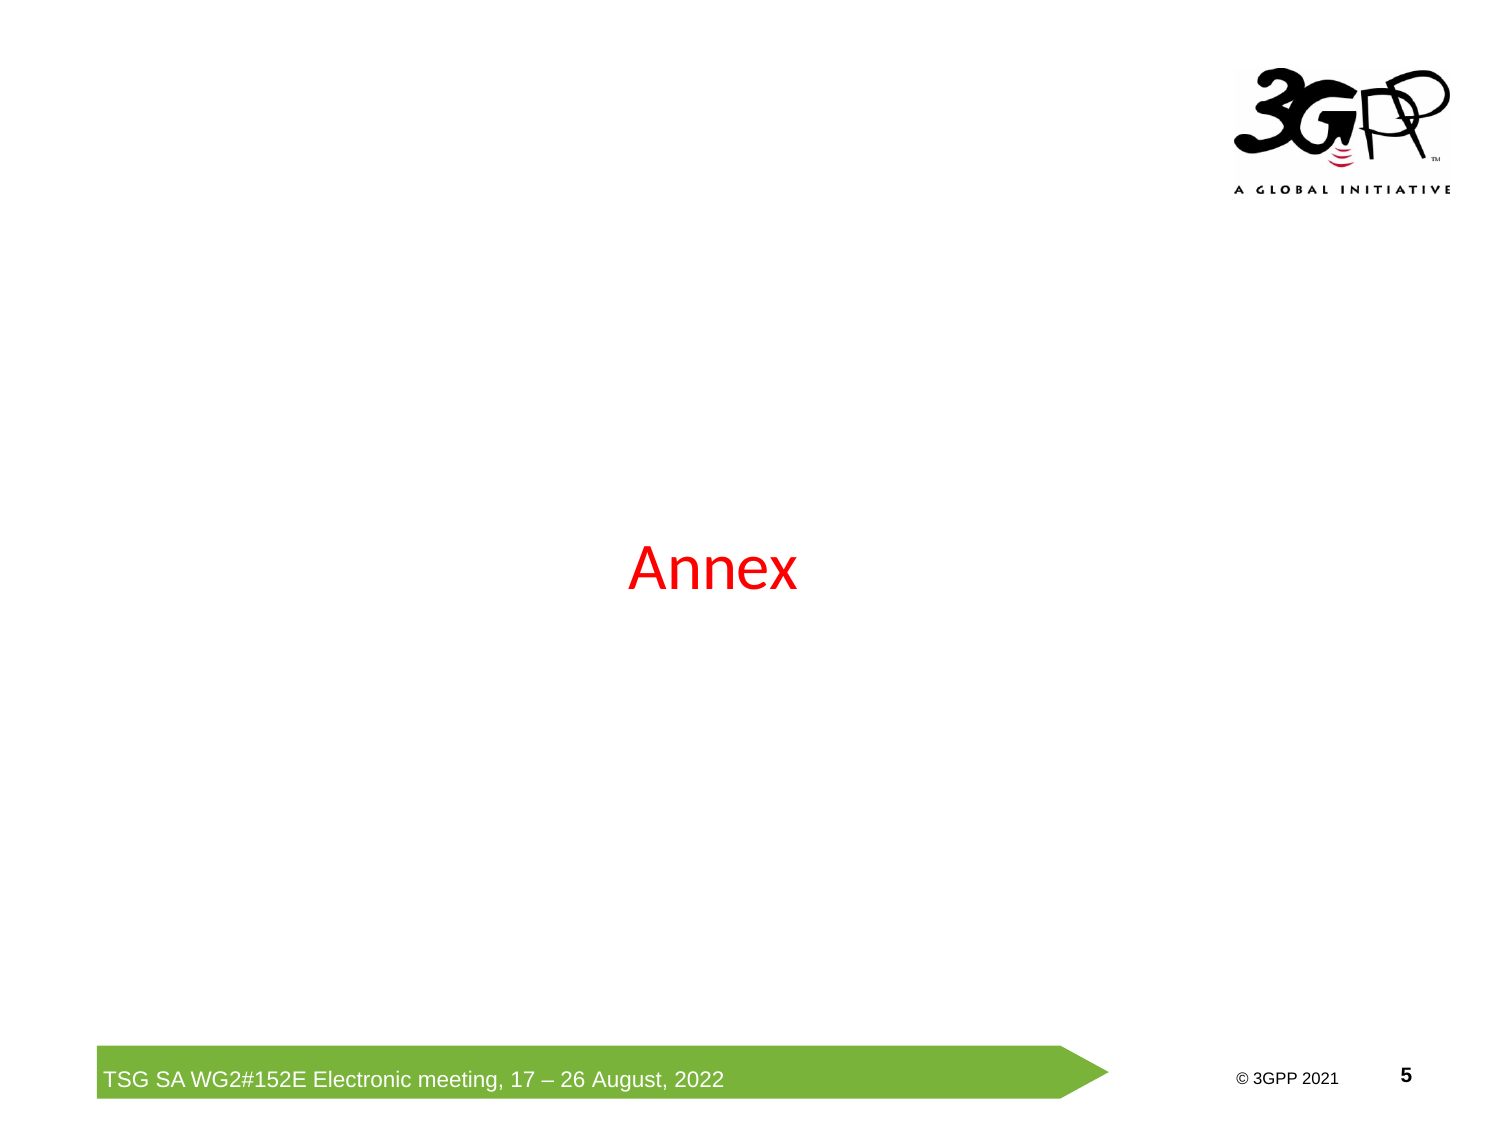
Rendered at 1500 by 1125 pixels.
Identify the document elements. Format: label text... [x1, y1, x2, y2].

title Annex [153, 468, 1274, 657]
picture [1234, 68, 1450, 194]
